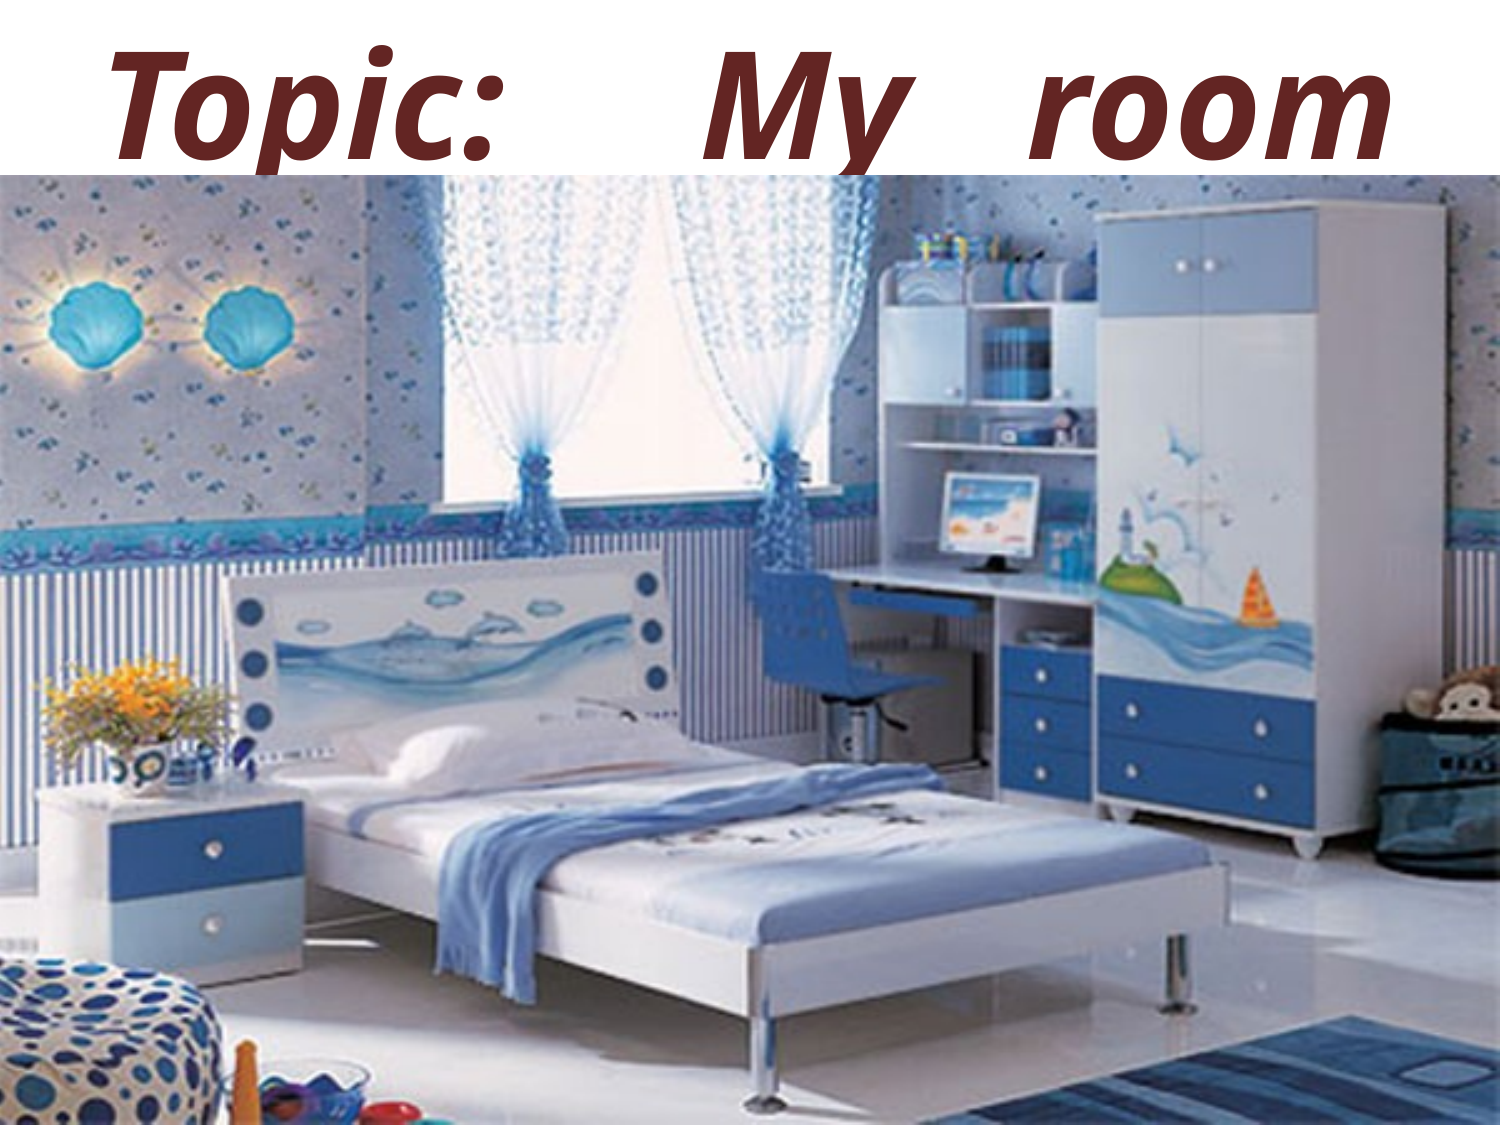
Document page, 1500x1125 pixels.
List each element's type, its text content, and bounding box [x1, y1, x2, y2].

title Topic: My room [35, 0, 1463, 174]
picture [0, 175, 1500, 1125]
